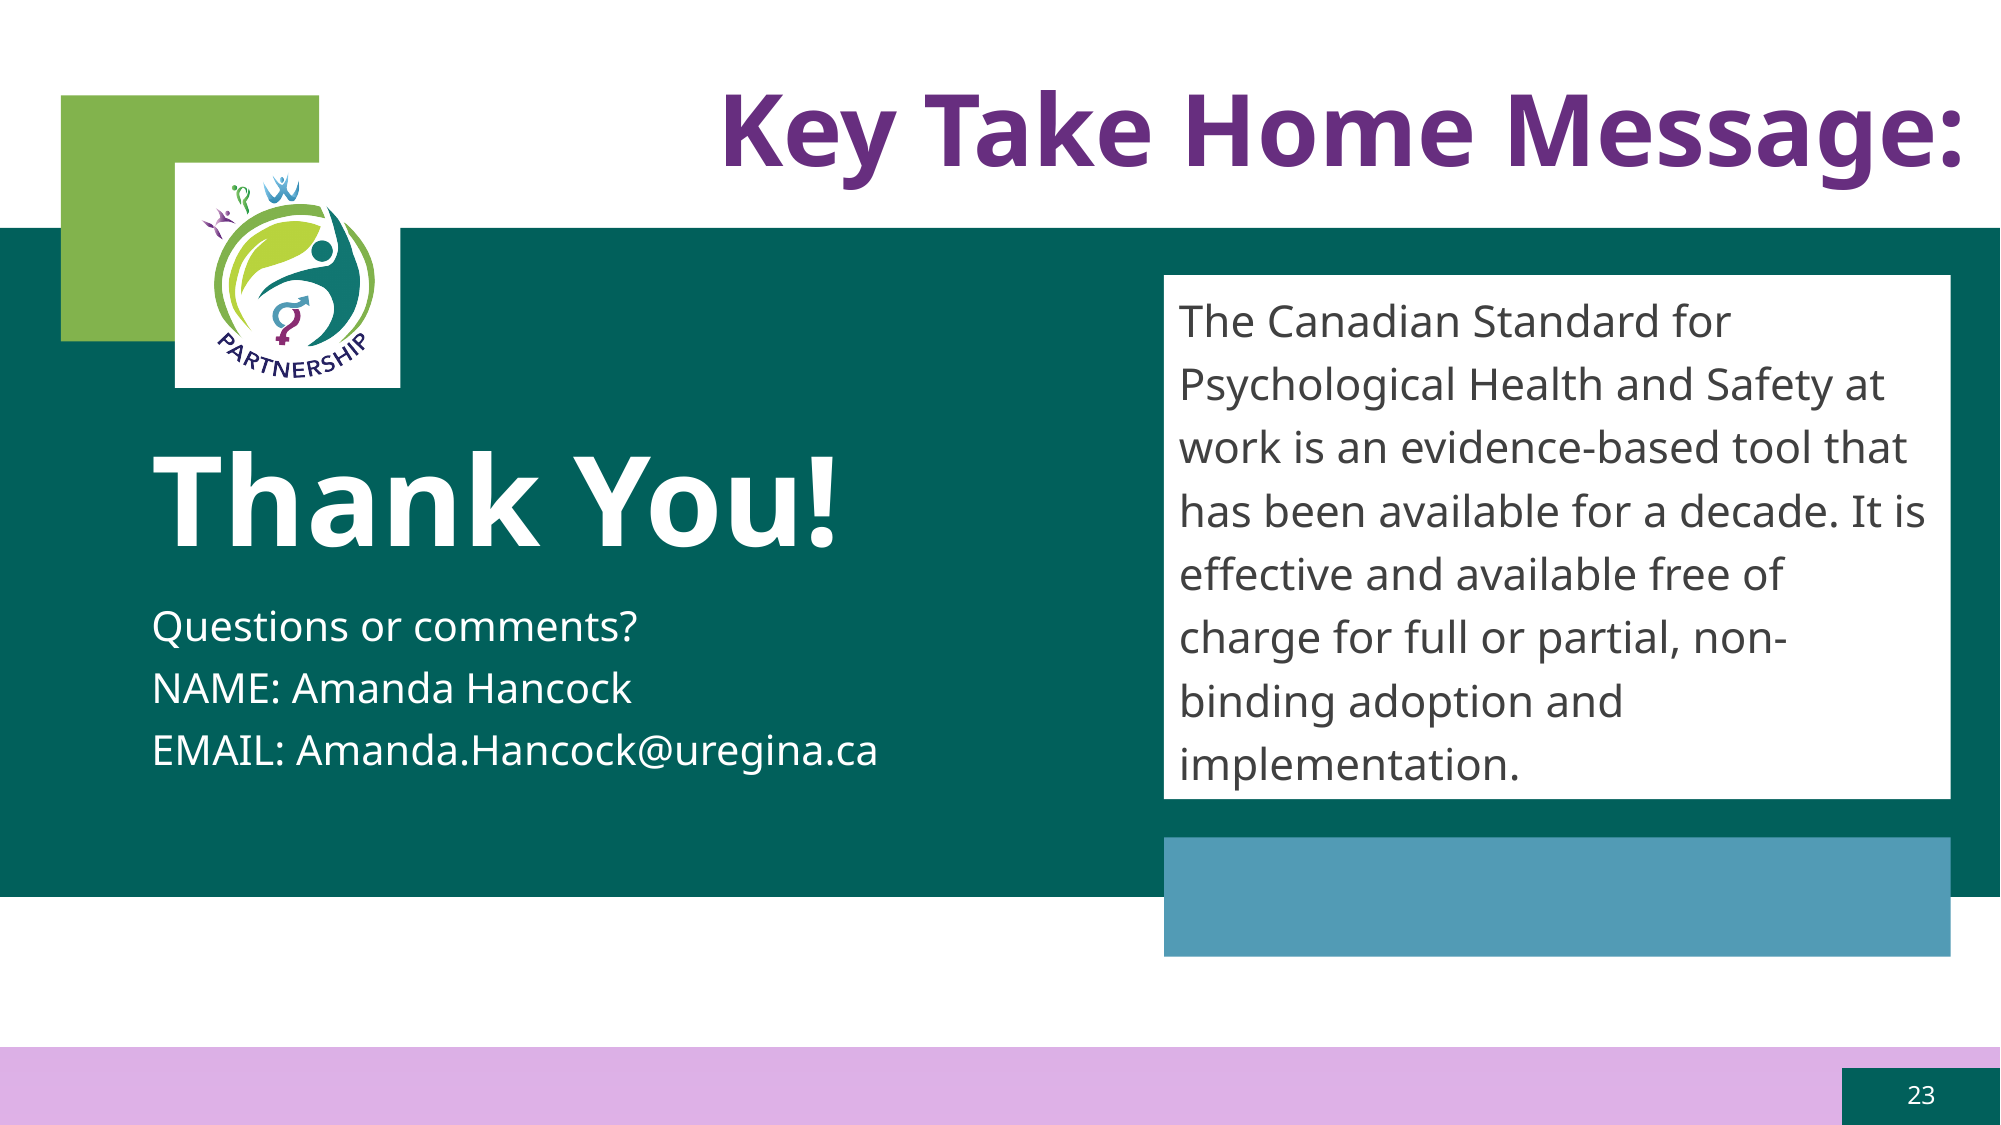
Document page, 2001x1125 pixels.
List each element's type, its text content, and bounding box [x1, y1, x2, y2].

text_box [174, 162, 401, 389]
text_box The Canadian Standard for Psychological Health and Safety at work is an evidence-based tool that has been available for a decade. It is effective and available free of charge for full or partial, non-binding adoption and implementation. [1163, 275, 1951, 800]
list Questions or comments? NAME: Amanda Hancock EMAIL: Amanda.Hancock@uregina.ca [136, 597, 1163, 784]
title Thank You! [136, 382, 1163, 597]
slide_number 23 [1889, 1079, 1951, 1114]
text_box Key Take Home Message: [439, 0, 1982, 196]
